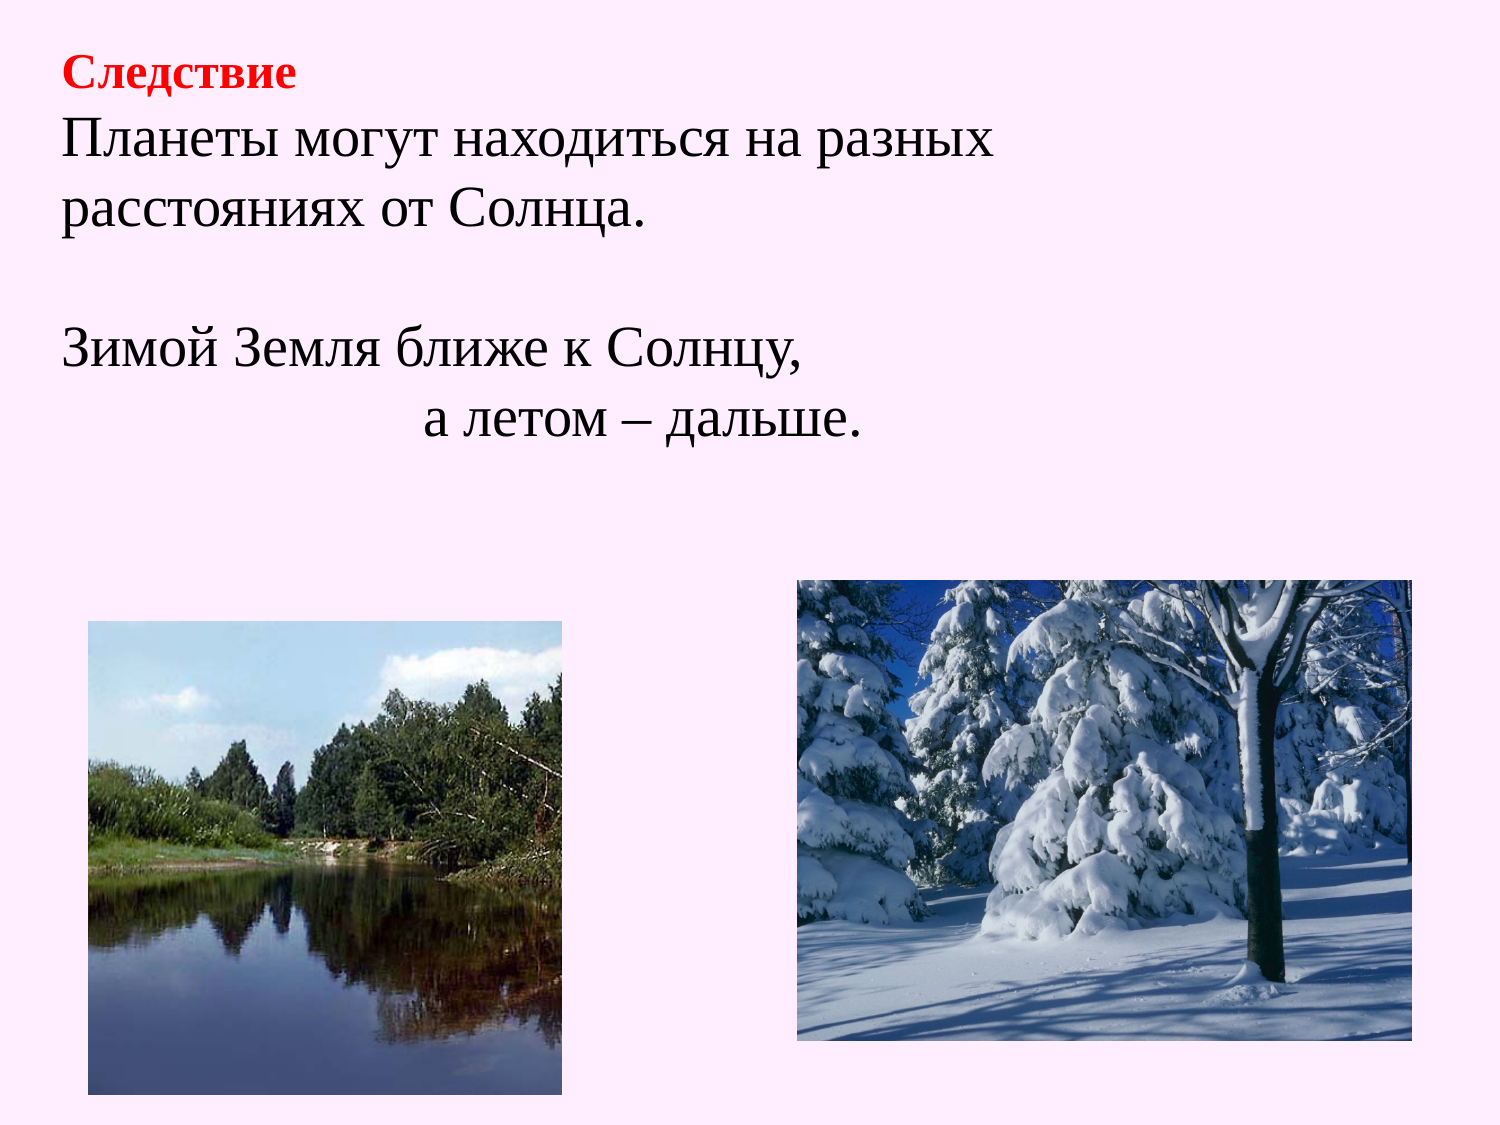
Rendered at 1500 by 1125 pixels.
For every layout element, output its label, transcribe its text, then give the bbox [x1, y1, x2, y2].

picture [796, 580, 1412, 1042]
text_box Следствие Планеты могут находиться на разных расстояниях от Солнца. Зимой Земля ближе к Солнцу, а летом – дальше. [46, 30, 1024, 456]
picture [88, 621, 562, 1095]
